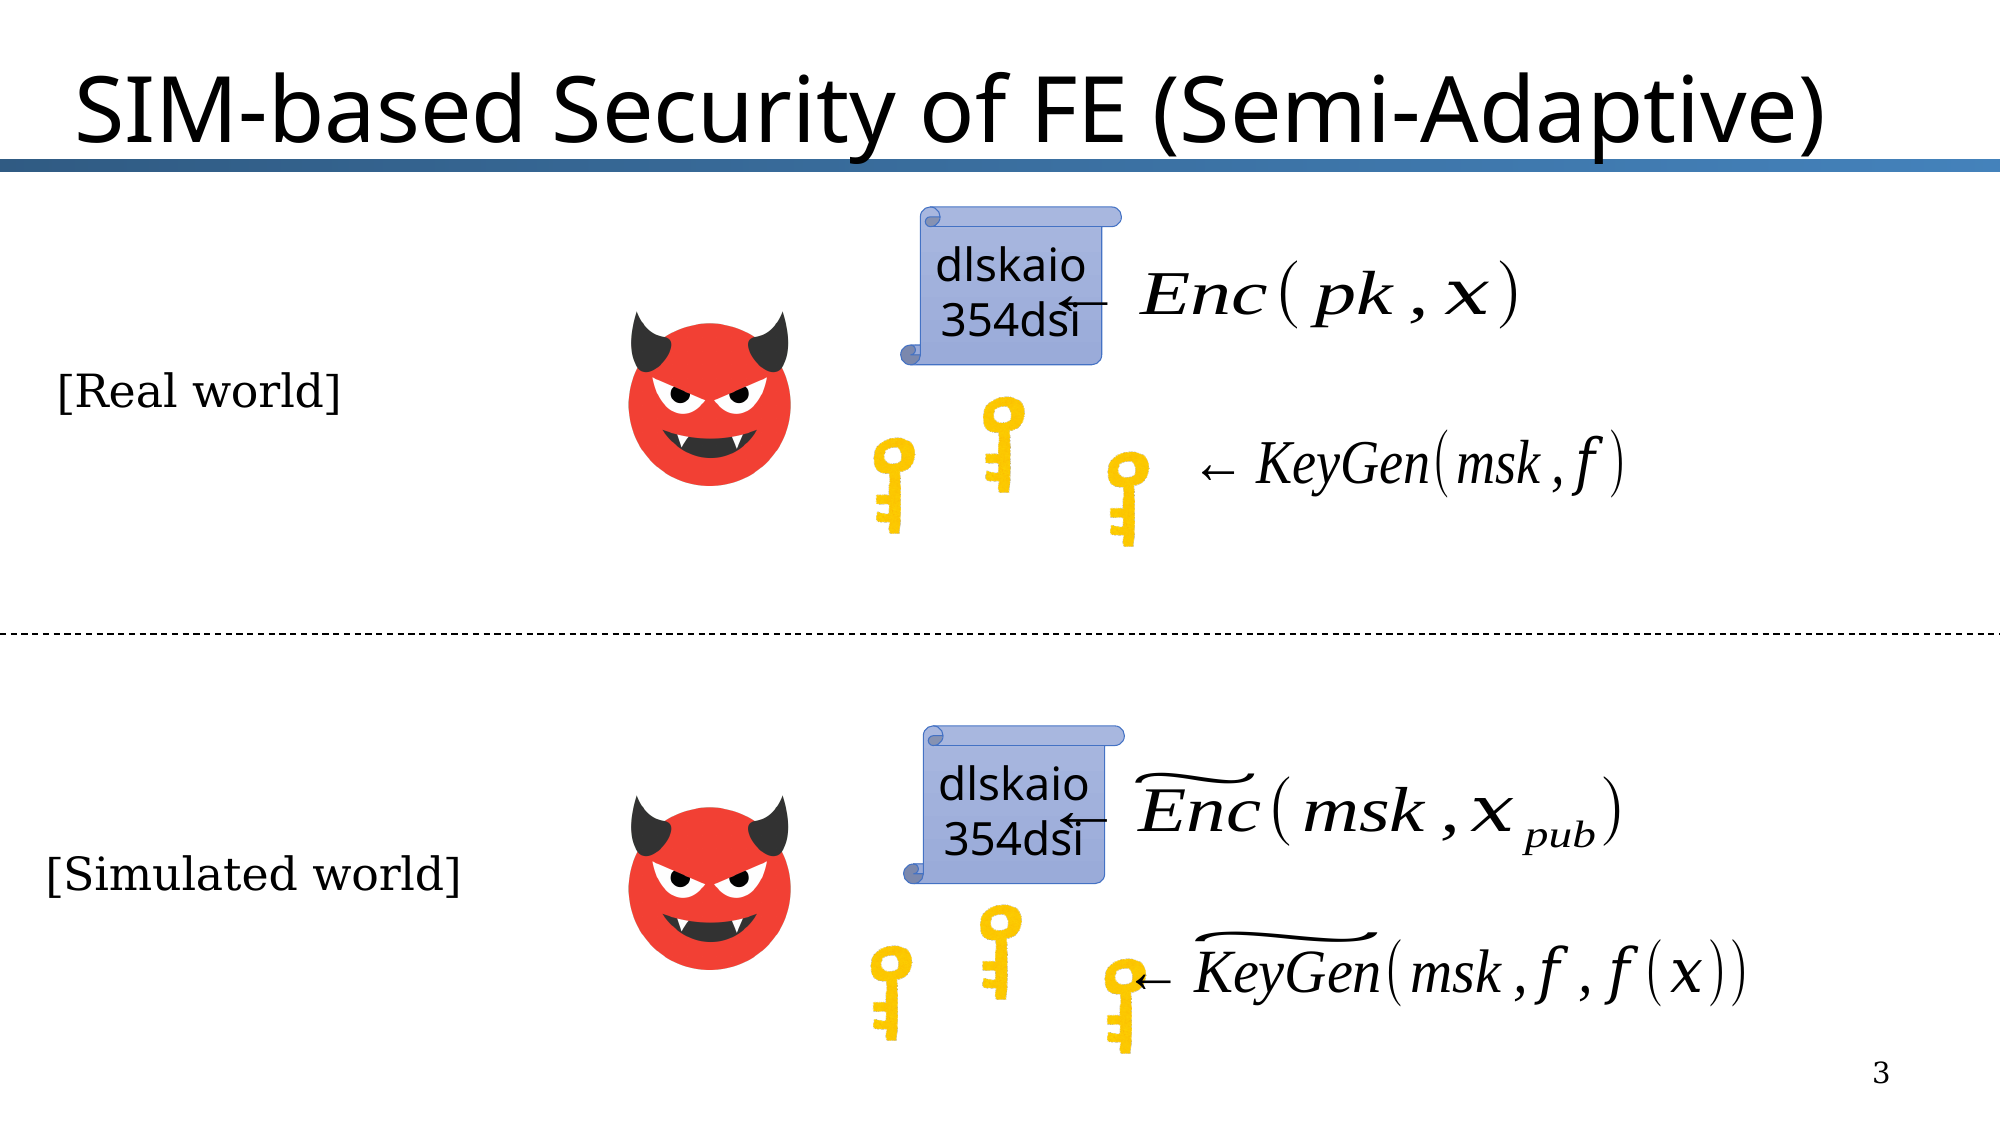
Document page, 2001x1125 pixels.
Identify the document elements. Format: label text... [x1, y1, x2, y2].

text_box [Simulated world] [29, 837, 479, 908]
text_box [Real world] [40, 354, 359, 425]
picture [957, 389, 1043, 499]
text_box dlskaio354dsi [903, 725, 1125, 885]
title SIM-based Security of FE (Semi-Adaptive) [59, 4, 1954, 222]
picture [1082, 444, 1167, 553]
picture [1079, 951, 1164, 1061]
picture [954, 897, 1040, 1006]
picture [628, 795, 791, 970]
picture [628, 311, 791, 486]
picture [845, 938, 930, 1047]
picture [848, 430, 933, 540]
text_box dlskaio354dsi [900, 206, 1122, 366]
